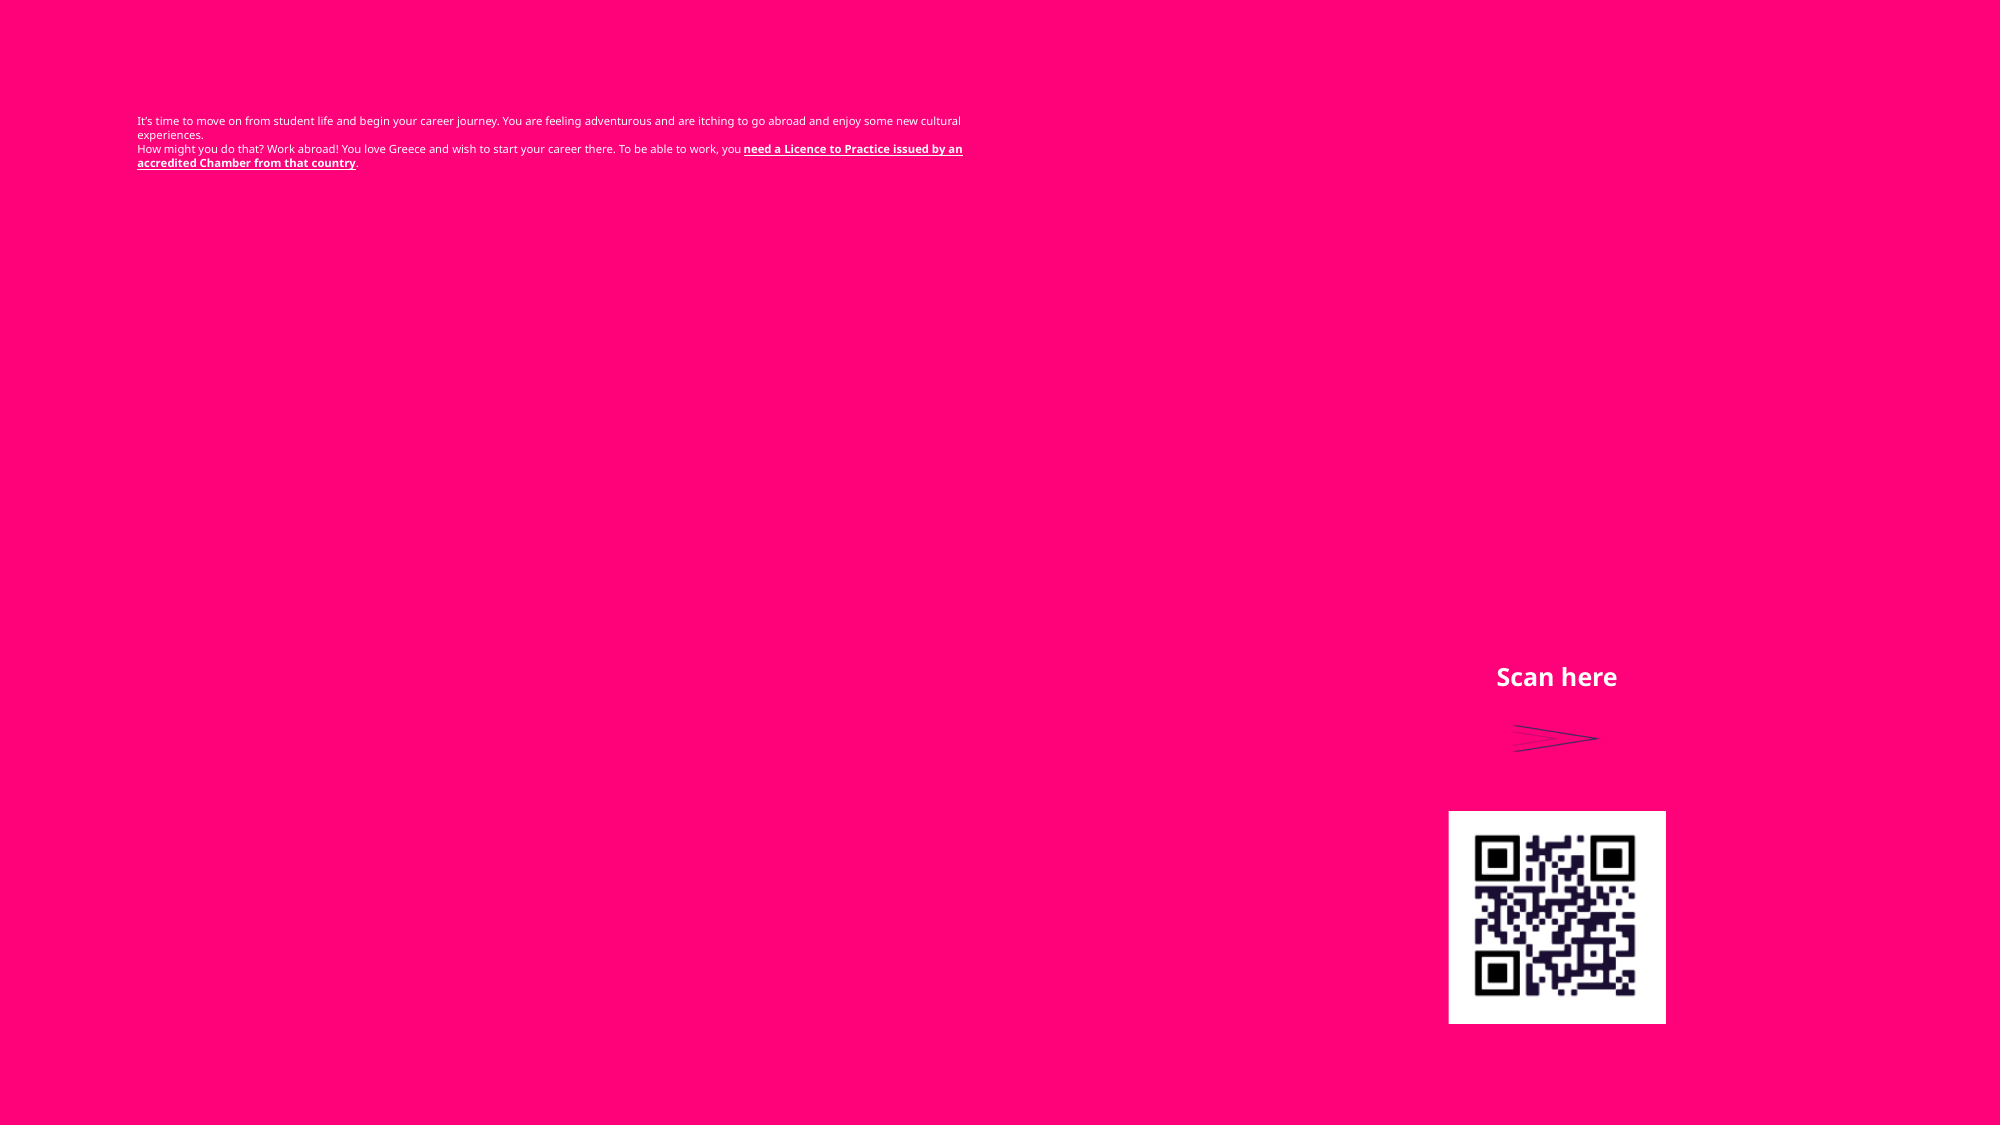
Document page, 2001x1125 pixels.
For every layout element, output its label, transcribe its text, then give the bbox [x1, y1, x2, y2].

text_box [1511, 725, 1603, 752]
picture [1448, 811, 1666, 1024]
text_box Scan here [1481, 653, 1633, 699]
title It’s time to move on from student life and begin your career journey. You are feeling adventurous and are itching to go abroad and enjoy some new cultural experiences. How might you do that? Work abroad! You love Greece and wish to start your career there. To be able to work, you need a Licence to Practice issued by an accredited Chamber from that country. [137, 112, 991, 172]
